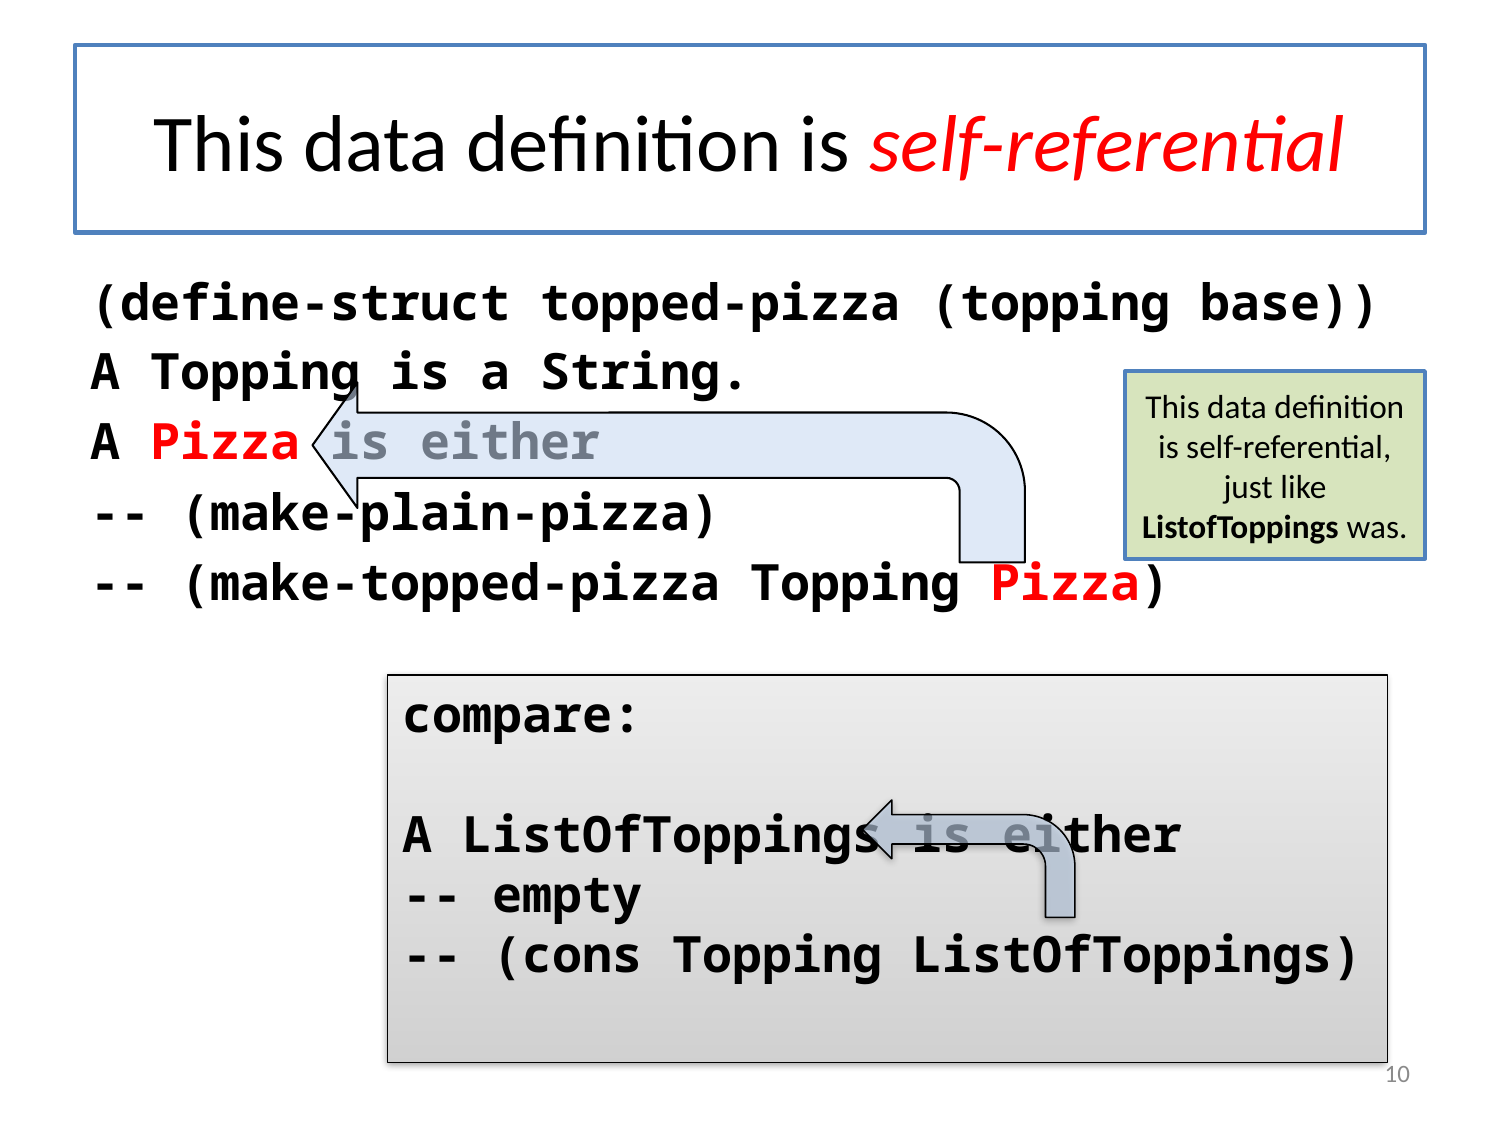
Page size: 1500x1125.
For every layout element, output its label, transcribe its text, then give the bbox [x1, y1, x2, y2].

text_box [387, 674, 1388, 1063]
text_box [310, 380, 1028, 565]
text_box This data definition is self-referential, just like ListofToppings was. [1123, 369, 1427, 561]
slide_number 10 [1074, 1042, 1425, 1103]
title This data definition is self-referential [73, 43, 1427, 235]
list (define-struct topped-pizza (topping base)) A Topping is a String. A Pizza is either -- (make-plain-pizza) -- (make-topped-pizza Topping Pizza) [75, 262, 1425, 1005]
